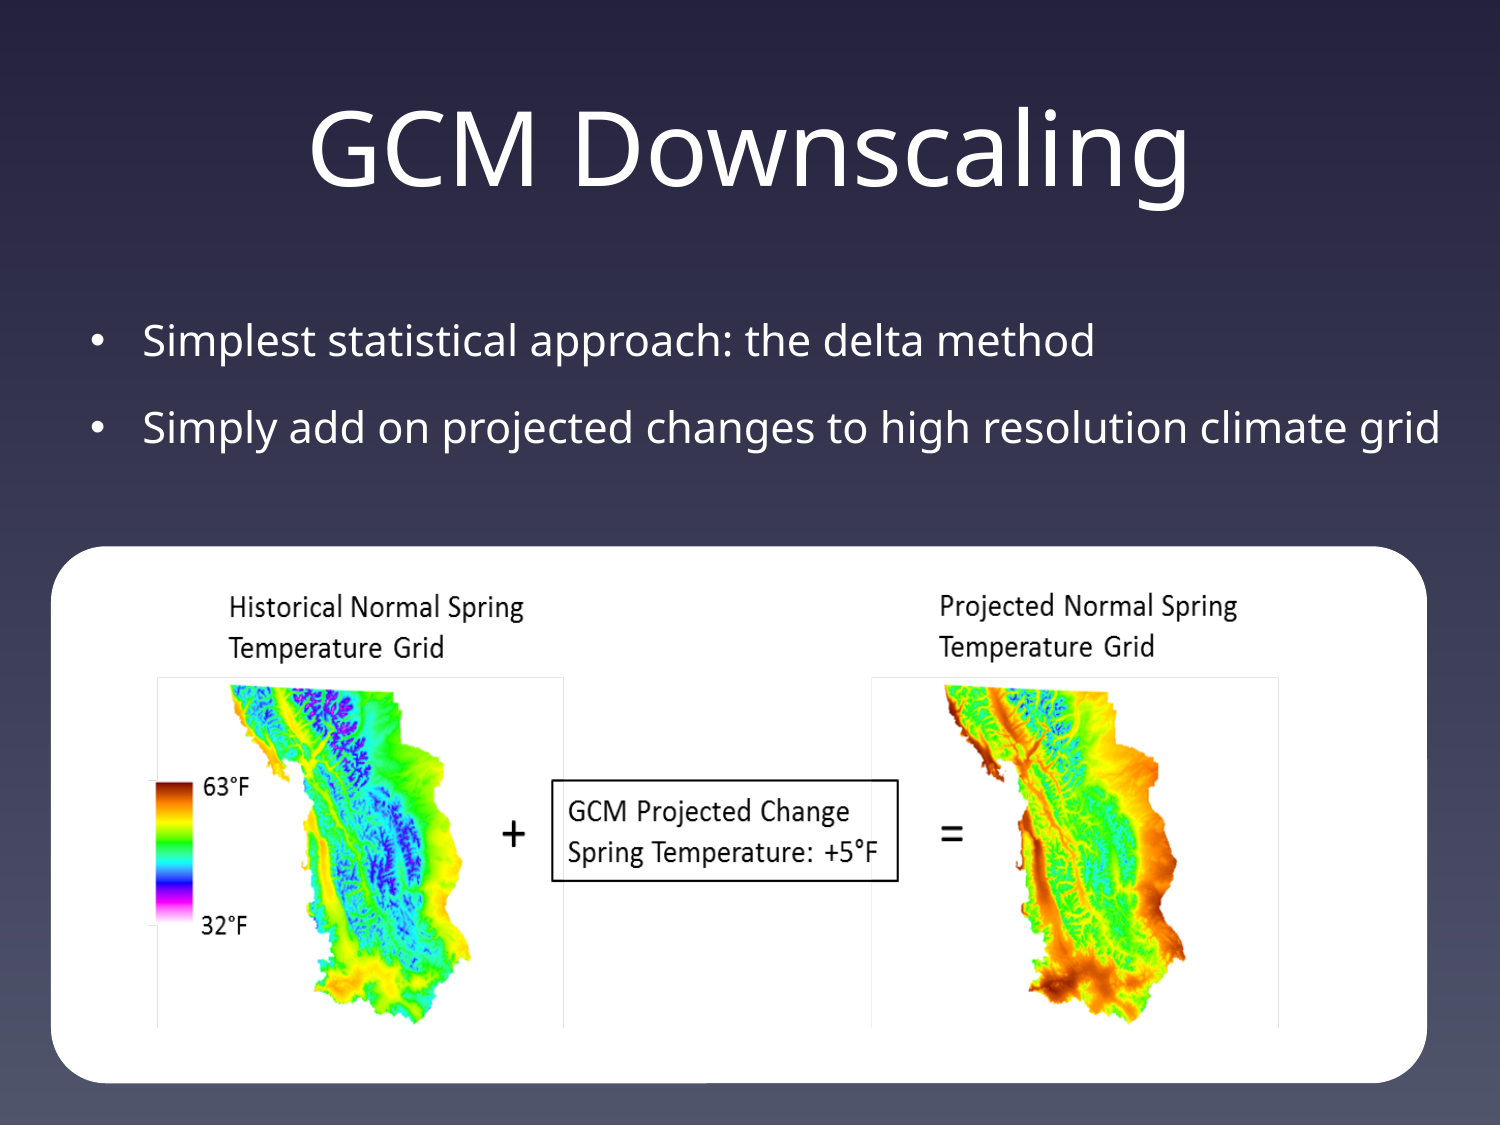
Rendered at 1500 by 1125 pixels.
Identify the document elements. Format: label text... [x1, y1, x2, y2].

title GCM Downscaling [75, 75, 1425, 241]
list Simplest statistical approach: the delta method Simply add on projected changes to high resolution climate grid [75, 241, 1463, 499]
text_box [50, 546, 1428, 1084]
picture [148, 574, 1299, 1028]
